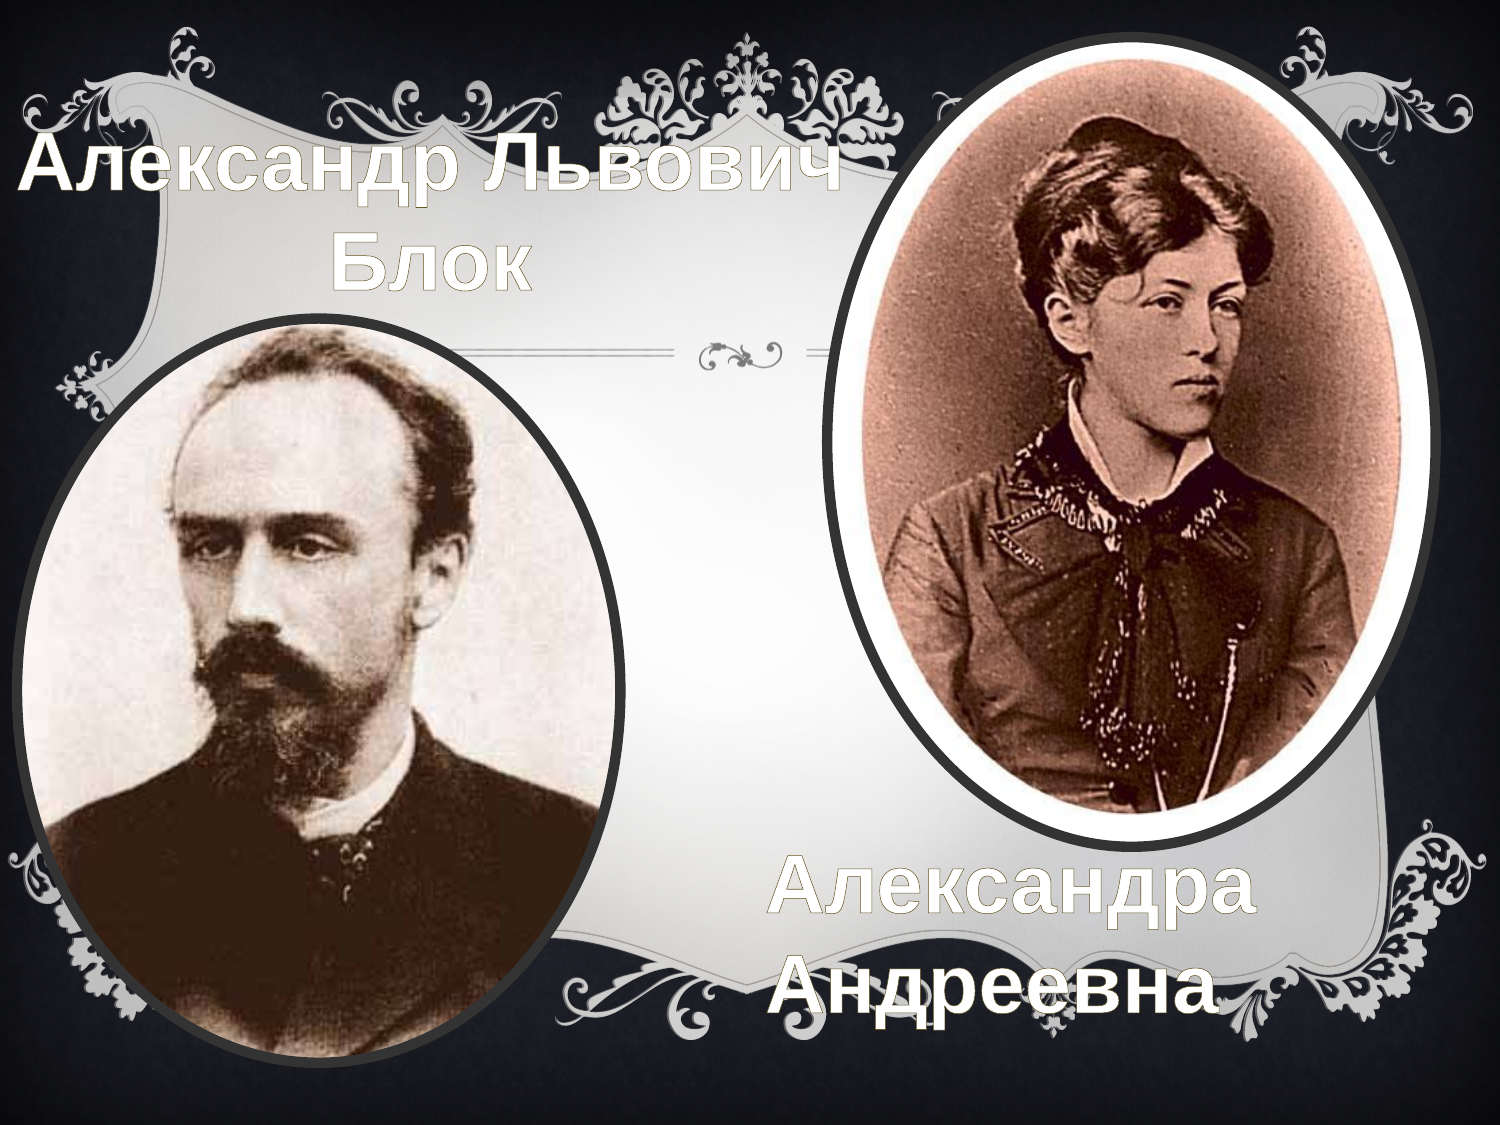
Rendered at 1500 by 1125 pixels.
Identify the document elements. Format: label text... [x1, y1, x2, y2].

picture [0, 0, 1500, 1125]
title Александр Львович Блок [0, 196, 826, 315]
text_box Александра Андреевна [749, 822, 1436, 1037]
